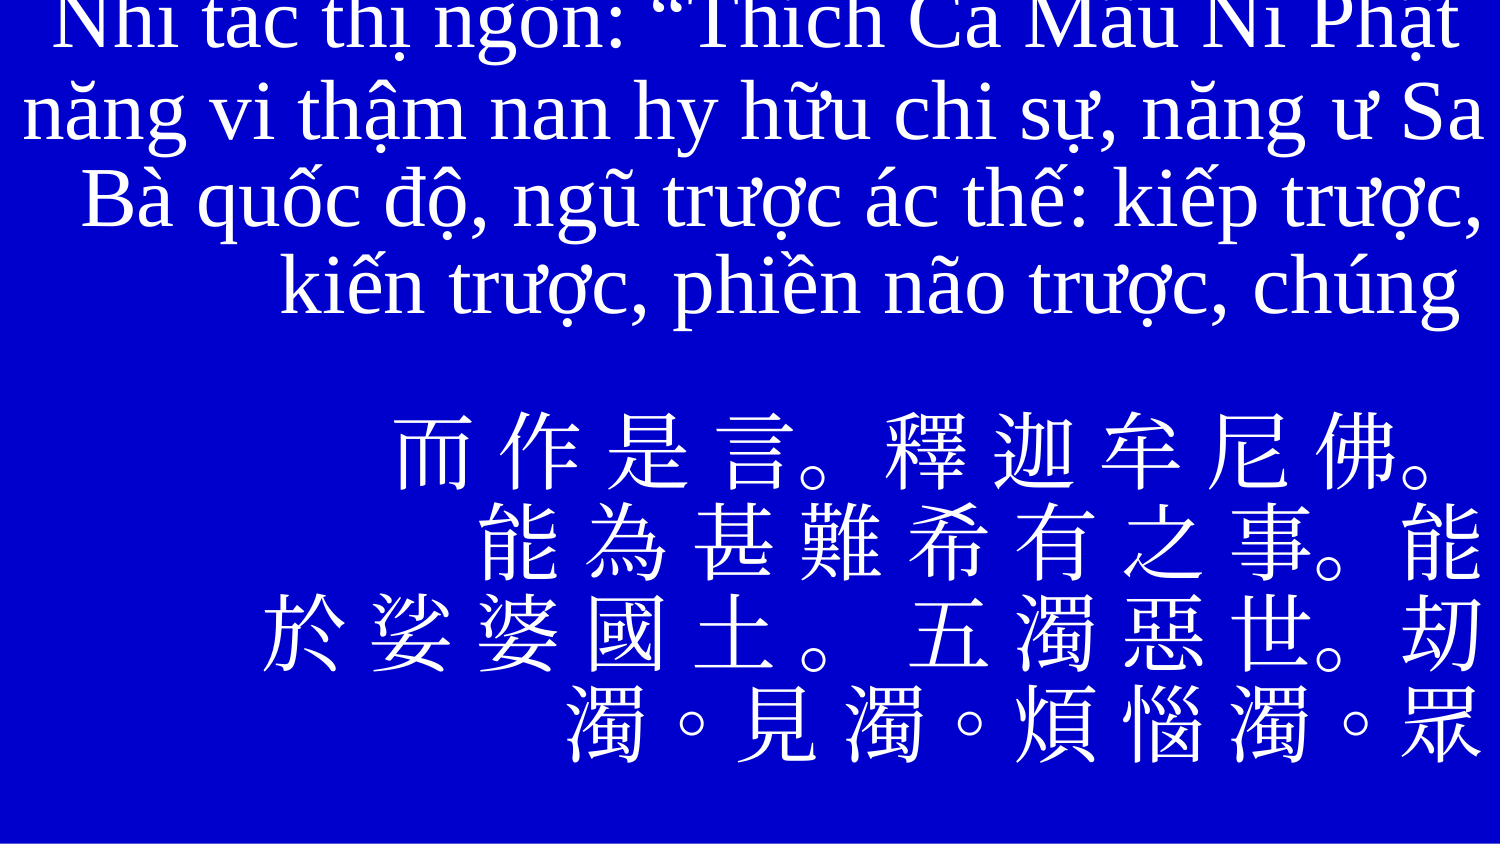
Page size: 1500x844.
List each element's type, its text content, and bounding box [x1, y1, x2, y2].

list Nhi tác thị ngôn: “Thích Ca Mâu Ni Phật năng vi thậm nan hy hữu chi sự, năng ư Sa Bà quốc độ, ngũ trược ác thế: kiếp trược, kiến trược, phiền não trược, chúng 而 作 是 言。釋 迦 牟 尼 佛。 能 為 甚 難 希 有 之 事。能 於 娑 婆 國 土 。 五 濁 惡 世。刧 濁。見 濁。煩 惱 濁。眾 [0, 0, 1500, 844]
